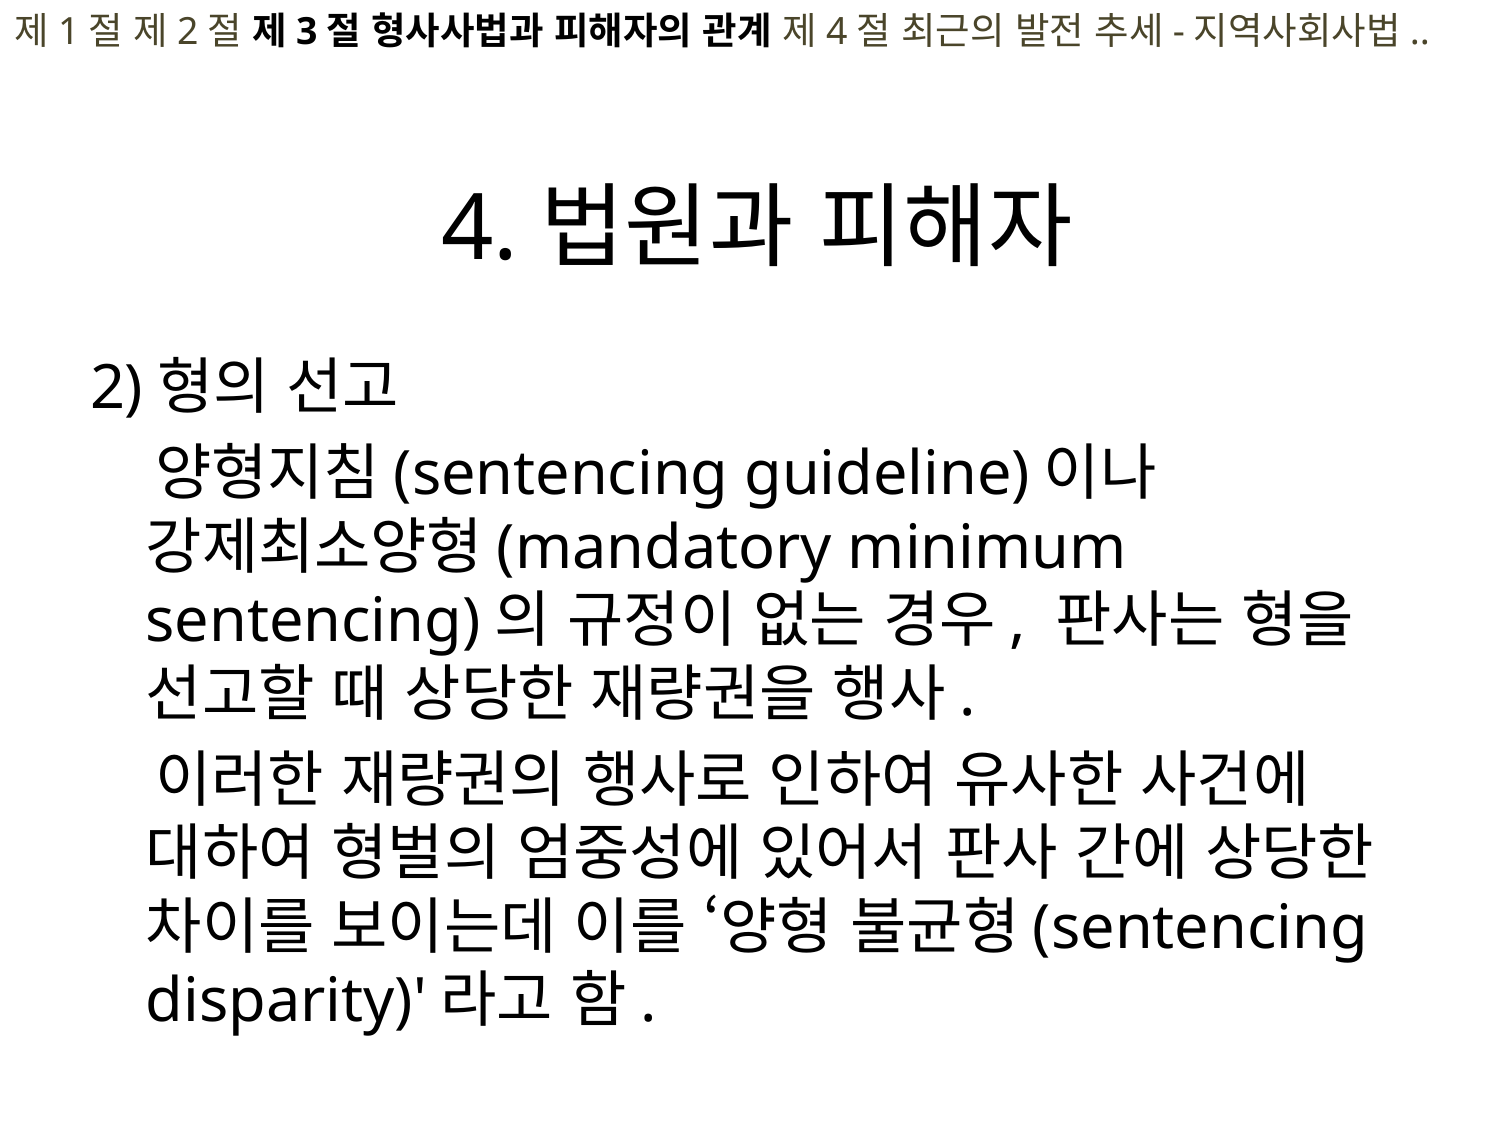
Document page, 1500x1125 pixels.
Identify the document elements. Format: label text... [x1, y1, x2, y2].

list 2)형의 선고 양형지침(sentencing guideline)이나 강제최소양형(mandatory minimum sentencing)의 규정이 없는 경우, 판사는 형을 선고할 때 상당한 재량권을 행사. 이러한 재량권의 행사로 인하여 유사한 사건에 대하여 형벌의 엄중성에 있어서 판사 간에 상당한 차이를 보이는데 이를 ‘양형 불균형(sentencing disparity)'라고 함. [75, 339, 1425, 1043]
title 4.법원과 피해자 [82, 128, 1432, 317]
text_box 제1절 제2절 제3절 형사사법과 피해자의 관계 제4절 최근의 발전 추세-지역사회사법.. [0, 0, 1500, 60]
